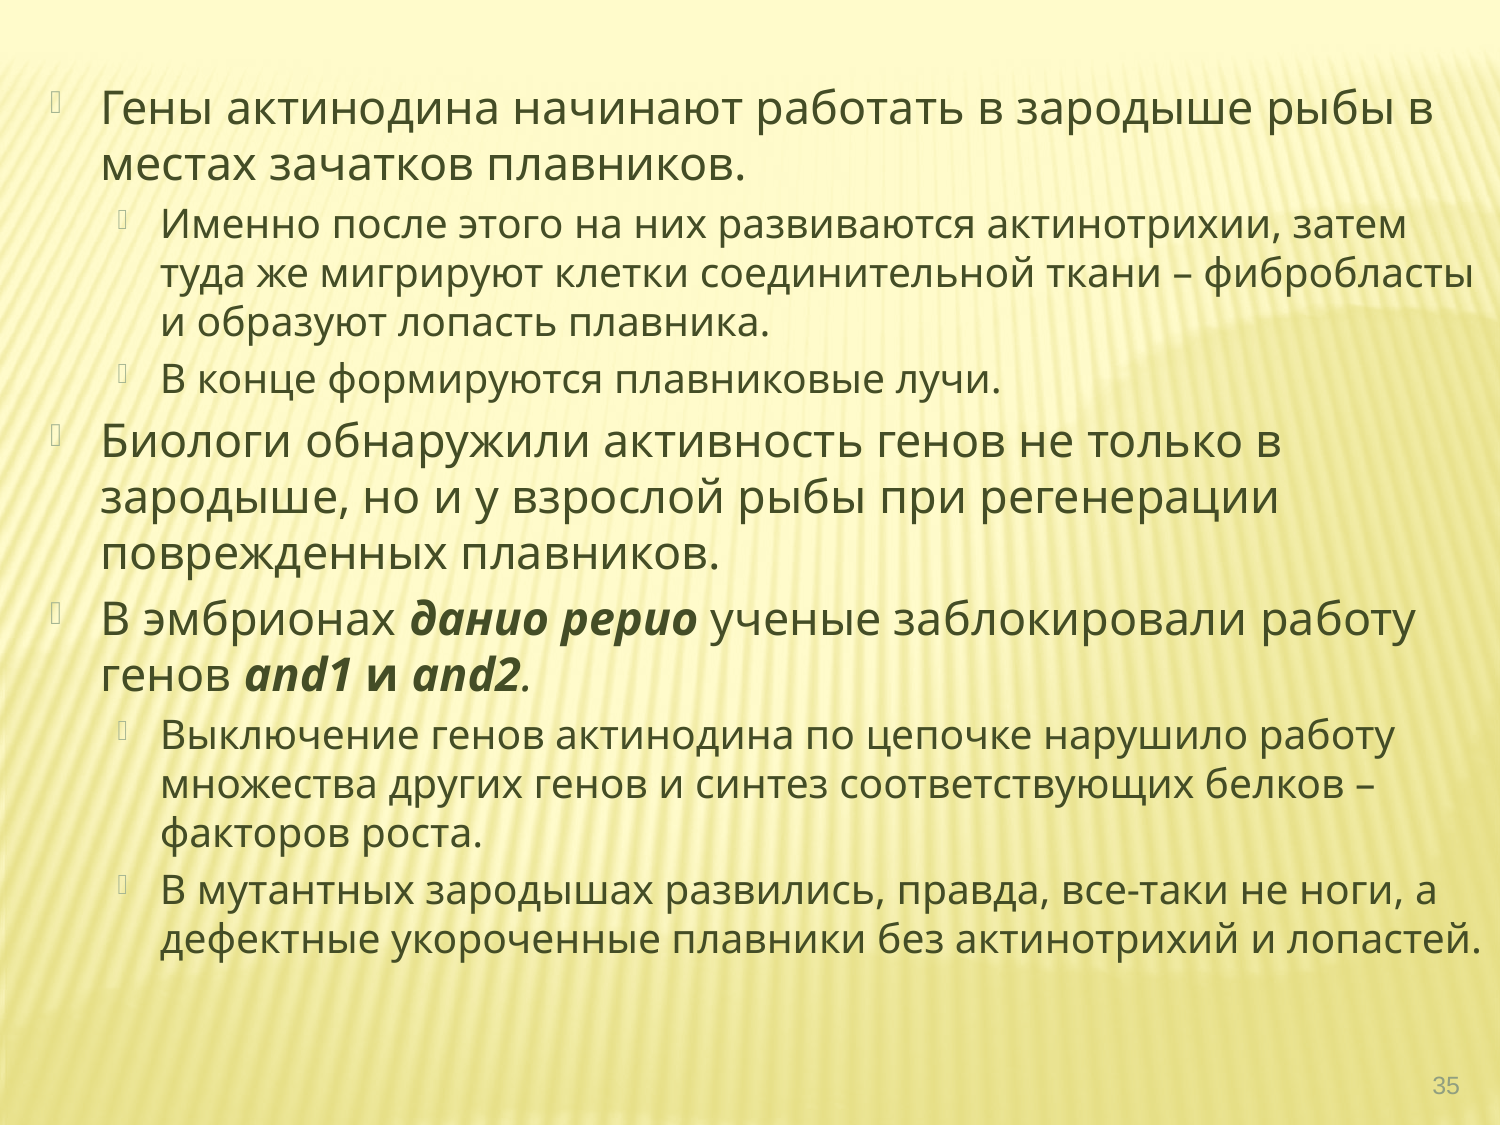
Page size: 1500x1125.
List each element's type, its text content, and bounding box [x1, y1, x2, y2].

list Гены актинодина начинают работать в зародыше рыбы в местах зачатков плавников. Именно после этого на них развиваются актинотрихии, затем туда же мигрируют клетки соединительной ткани – фибробласты и образуют лопасть плавника. В конце формируются плавниковые лучи. Биологи обнаружили активность генов не только в зародыше, но и у взрослой рыбы при регенерации поврежденных плавников. В эмбрионах данио рерио ученые заблокировали работу генов and1 и and2. Выключение генов актинодина по цепочке нарушило работу множества других генов и синтез соответствующих белков – факторов роста. В мутантных зародышах развились, правда, все-таки не ноги, а дефектные укороченные плавники без актинотрихий и лопастей. [35, 70, 1500, 998]
slide_number 35 [1350, 1062, 1475, 1103]
